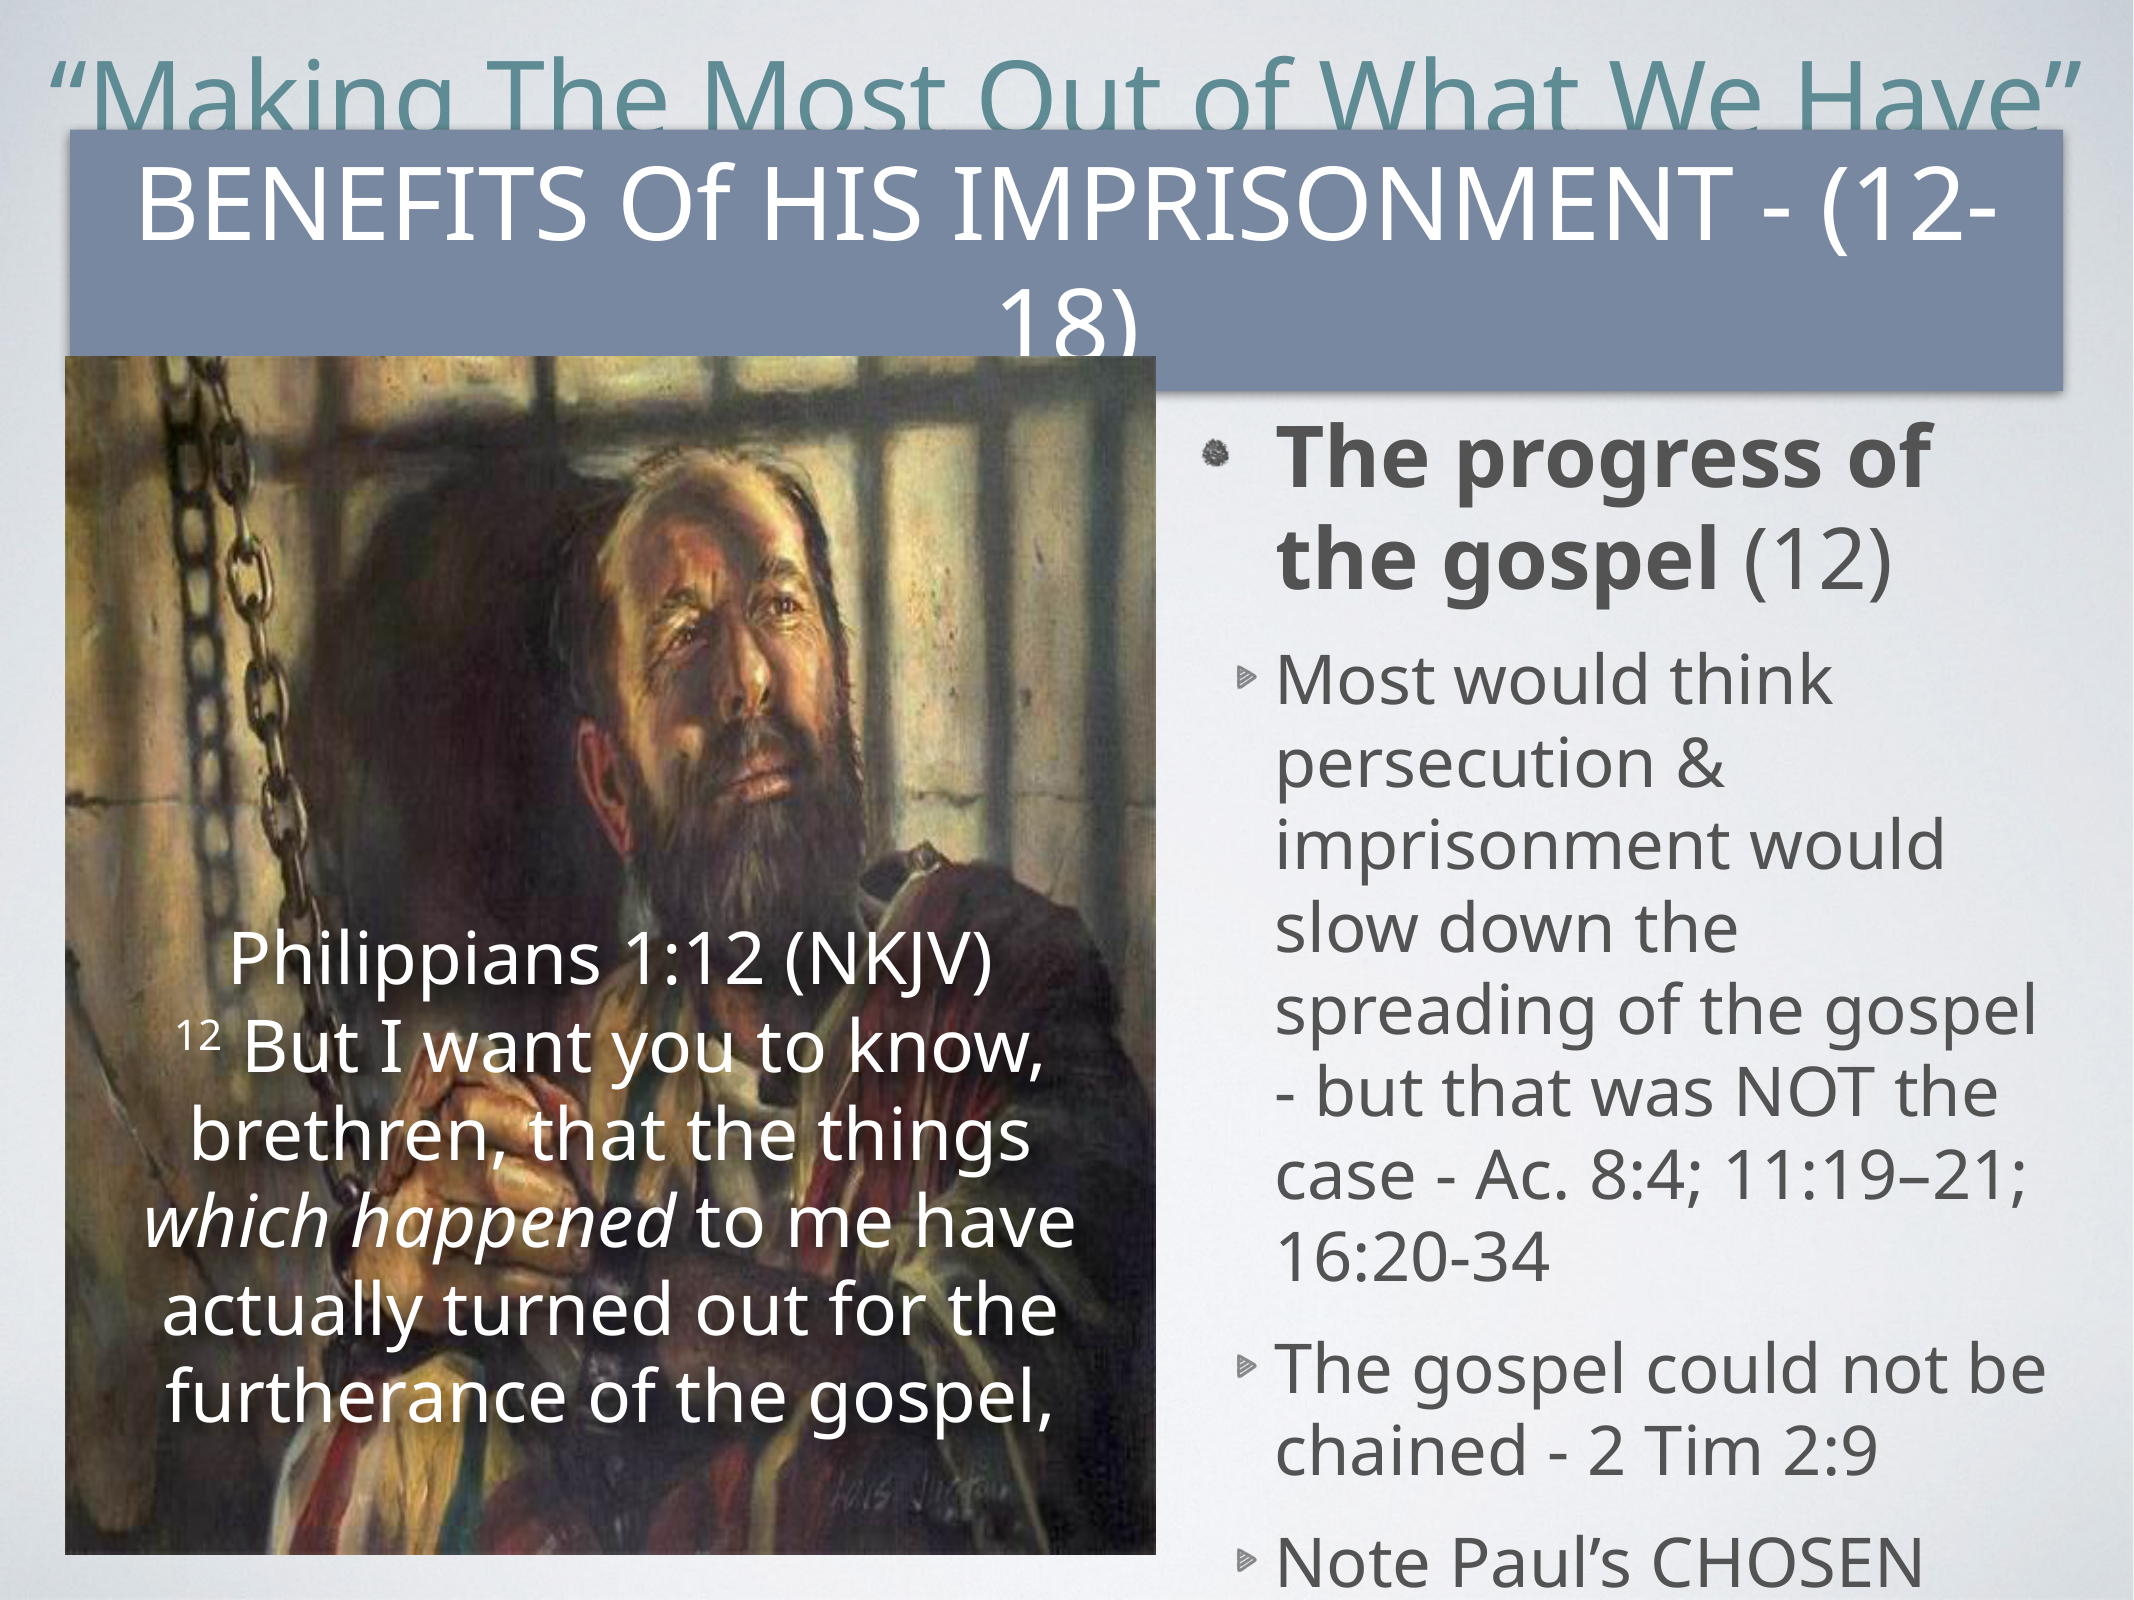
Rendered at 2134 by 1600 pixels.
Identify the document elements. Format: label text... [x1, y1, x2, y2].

picture [0, 0, 2134, 1600]
text_box BENEFITS Of HIS IMPRISONMENT - (12-18) [70, 129, 2064, 392]
picture [1236, 1353, 1259, 1379]
text_box “Making The Most Out of What We Have” [41, 23, 2092, 168]
picture [1199, 437, 1231, 469]
text_box The progress of the gospel (12) Most would think persecution & imprisonment would slow down the spreading of the gospel - but that was NOT the case - Ac. 8:4; 11:19–21; 16:20-34 The gospel could not be chained - 2 Tim 2:9 Note Paul’s CHOSEN perspective - Ro 8:31-39; Phili. 4:11-13 [1190, 393, 2076, 1600]
picture [1236, 1547, 1259, 1573]
picture [1236, 664, 1259, 690]
